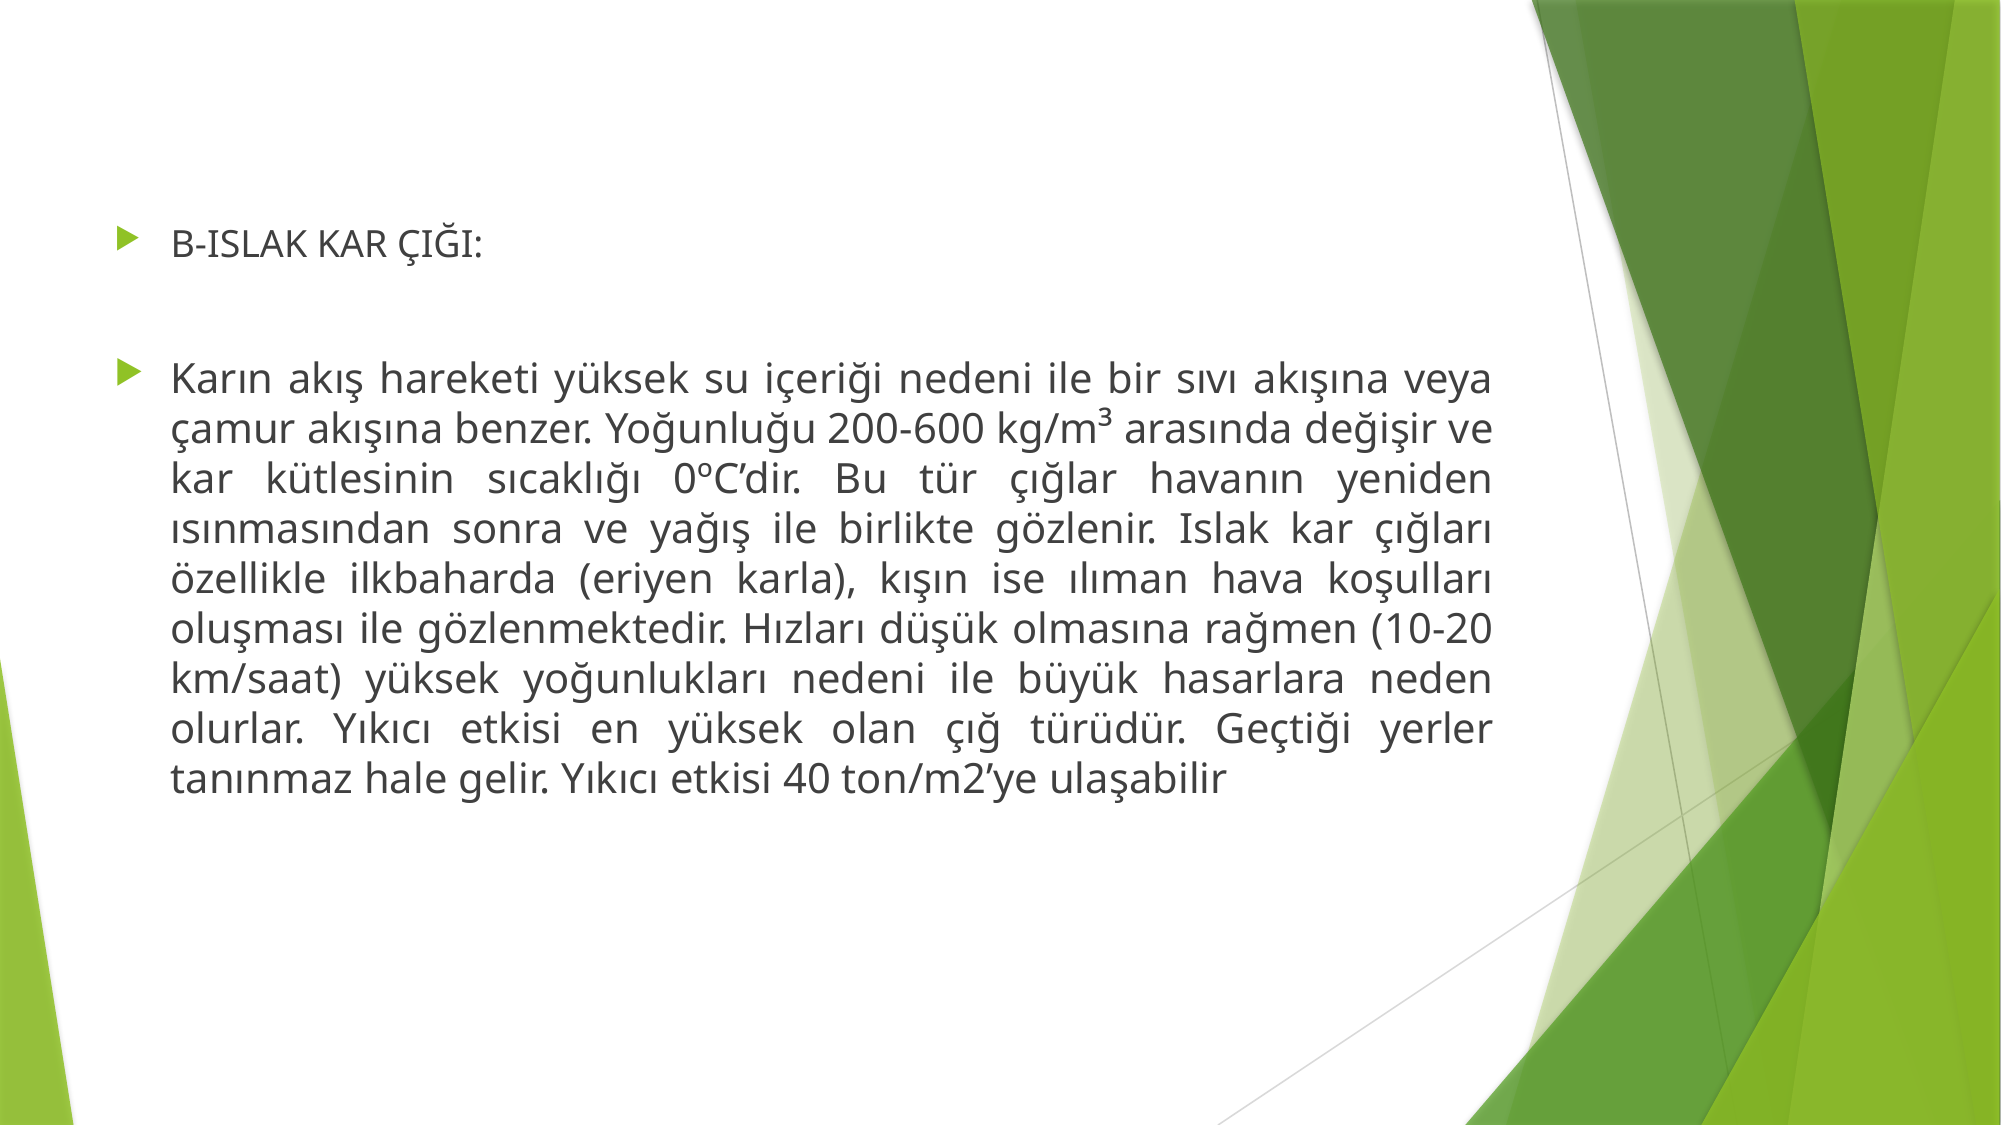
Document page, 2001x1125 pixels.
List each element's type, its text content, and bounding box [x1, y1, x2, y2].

list B-ISLAK KAR ÇIĞI: Karın akış hareketi yüksek su içeriği nedeni ile bir sıvı akışına veya çamur akışına benzer. Yoğunluğu 200-600 kg/m³ arasında değişir ve kar kütlesinin sıcaklığı 0ºC’dir. Bu tür çığlar havanın yeniden ısınmasından sonra ve yağış ile birlikte gözlenir. Islak kar çığları özellikle ilkbaharda (eriyen karla), kışın ise ılıman hava koşulları oluşması ile gözlenmektedir. Hızları düşük olmasına rağmen (10-20 km/saat) yüksek yoğunlukları nedeni ile büyük hasarlara neden olurlar. Yıkıcı etkisi en yüksek olan çığ türüdür. Geçtiği yerler tanınmaz hale gelir. Yıkıcı etkisi 40 ton/m2’ye ulaşabilir [99, 212, 1510, 849]
